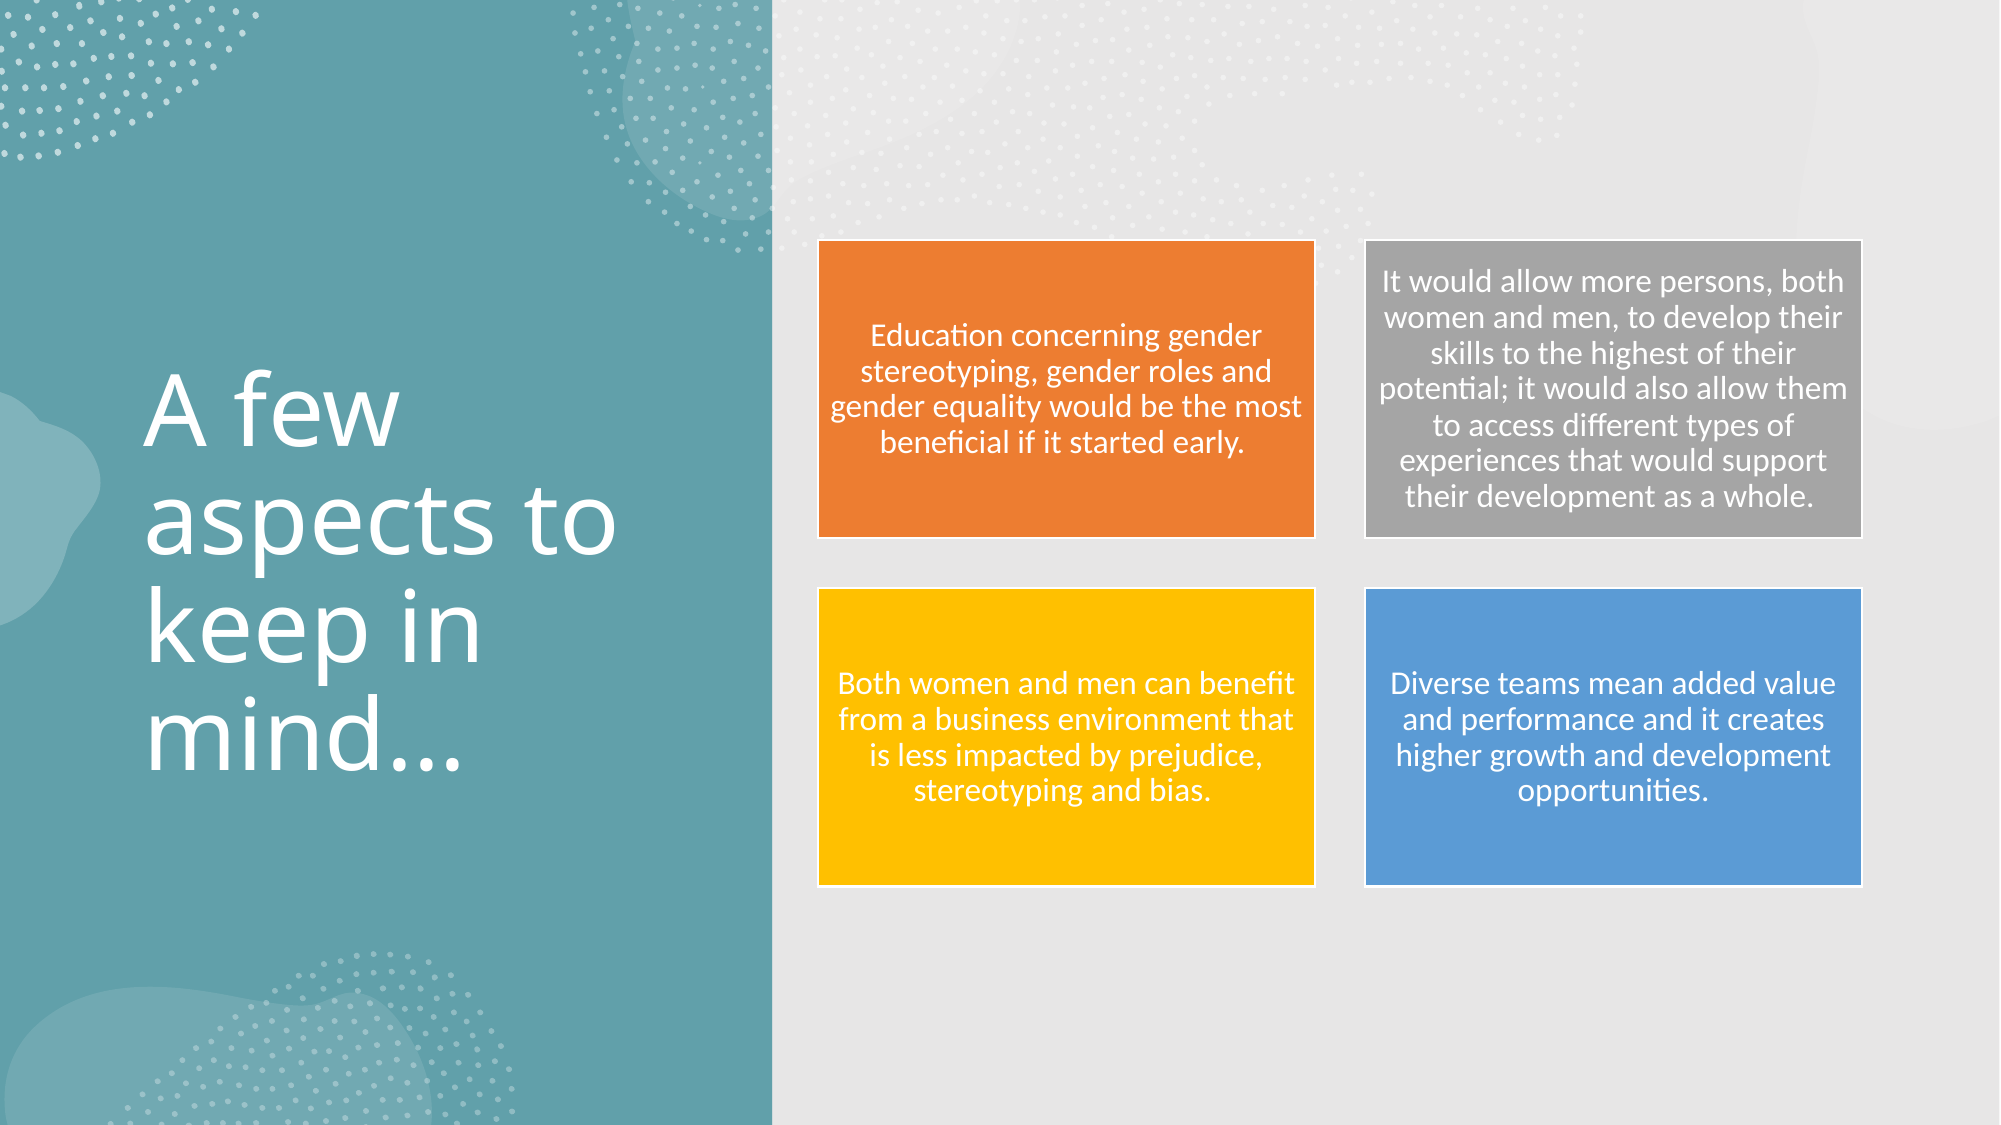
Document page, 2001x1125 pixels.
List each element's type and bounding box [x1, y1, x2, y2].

text_box [0, 0, 2000, 1125]
list [817, 37, 1863, 1089]
